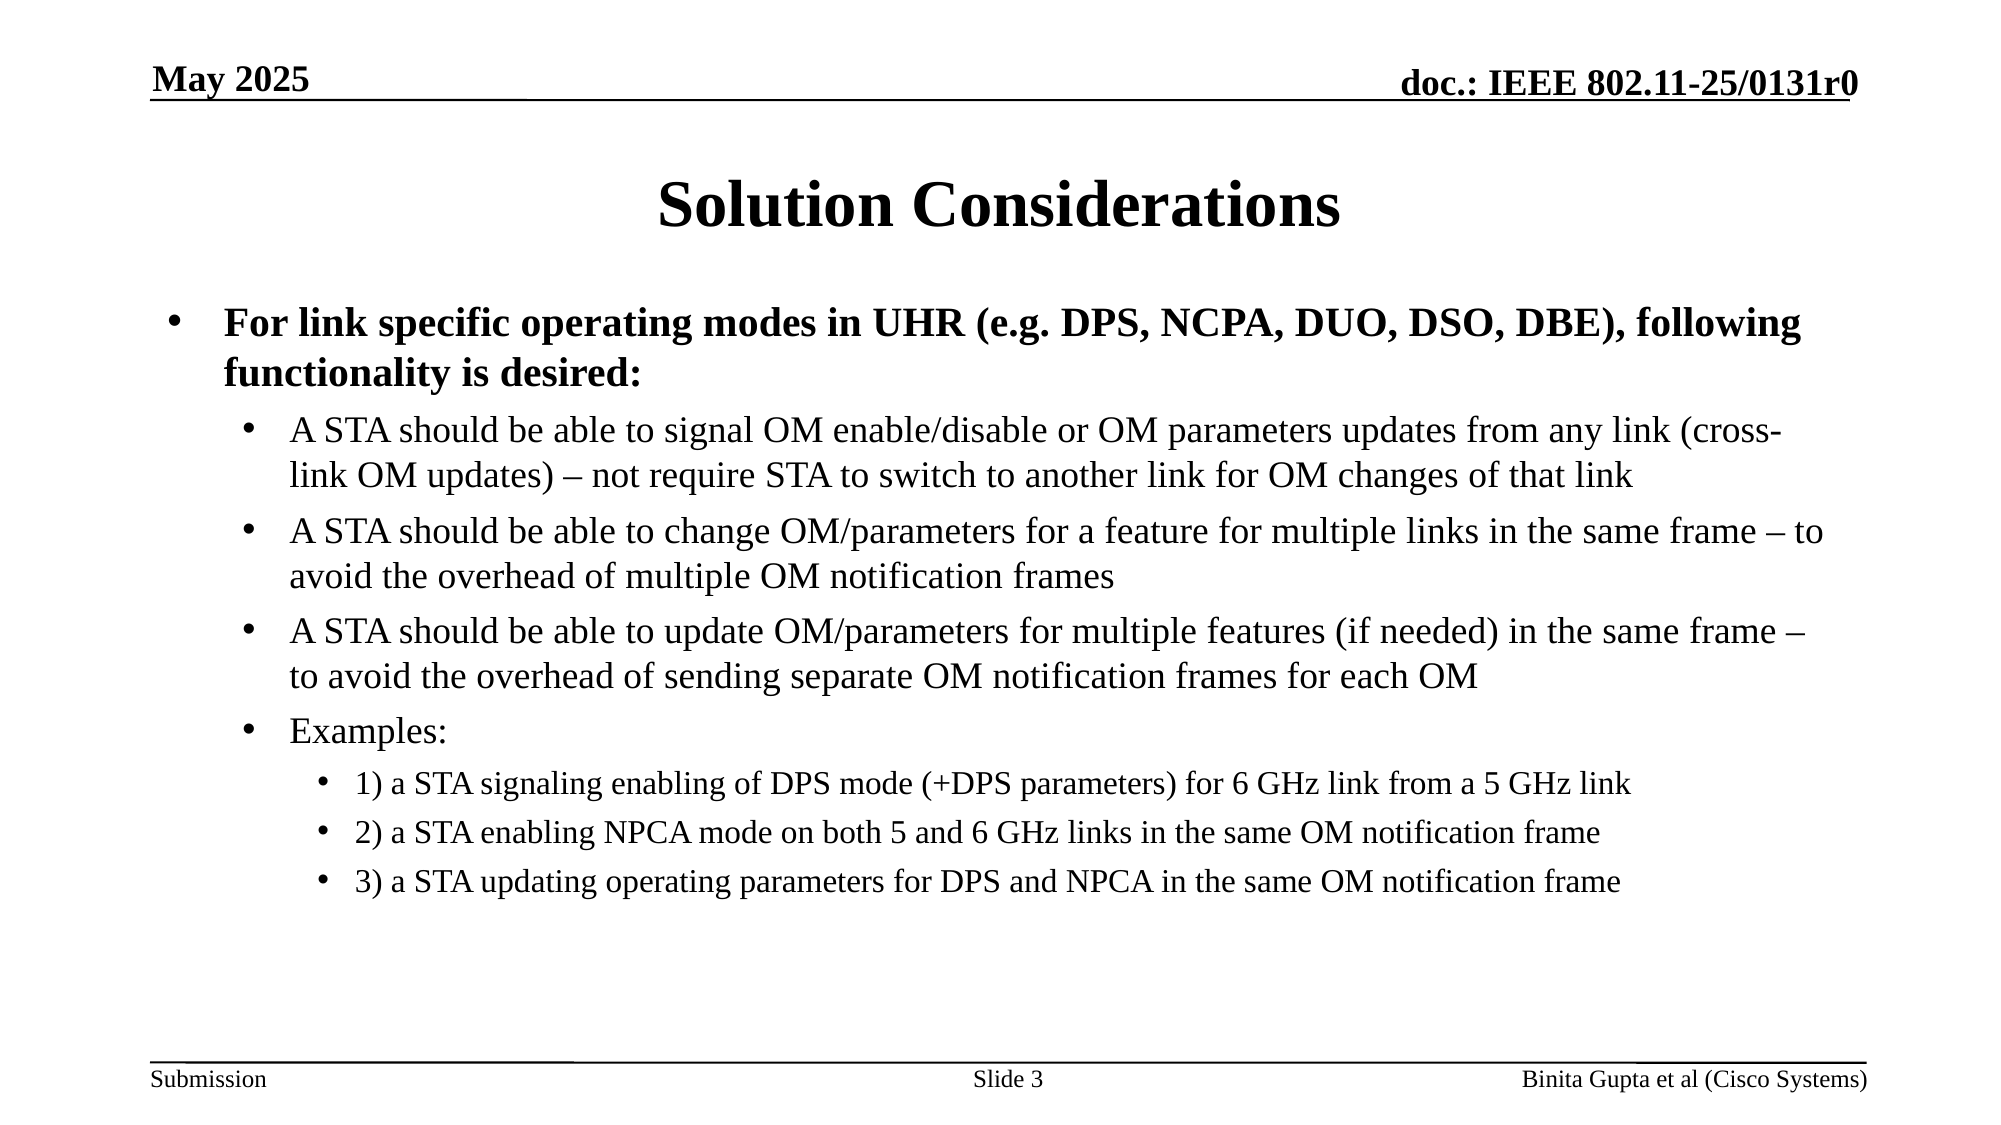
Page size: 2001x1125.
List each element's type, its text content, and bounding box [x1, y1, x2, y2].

title Solution Considerations [149, 112, 1850, 288]
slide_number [152, 54, 563, 100]
slide_number Slide 3 [950, 1061, 1067, 1123]
list For link specific operating modes in UHR (e.g. DPS, NCPA, DUO, DSO, DBE), following functionality is desired: A STA should be able to signal OM enable/disable or OM parameters updates from any link (cross-link OM updates) – not require STA to switch to another link for OM changes of that link A STA should be able to change OM/parameters for a feature for multiple links in the same frame – to avoid the overhead of multiple OM notification frames A STA should be able to update OM/parameters for multiple features (if needed) in the same frame – to avoid the overhead of sending separate OM notification frames for each OM Examples: 1) a STA signaling enabling of DPS mode (+DPS parameters) for 6 GHz link from a 5 GHz link 2) a STA enabling NPCA mode on both 5 and 6 GHz links in the same OM notification frame 3) a STA updating operating parameters for DPS and NPCA in the same OM notification frame [152, 286, 1853, 1038]
footer Binita Gupta et al (Cisco Systems) [1171, 1061, 1869, 1093]
